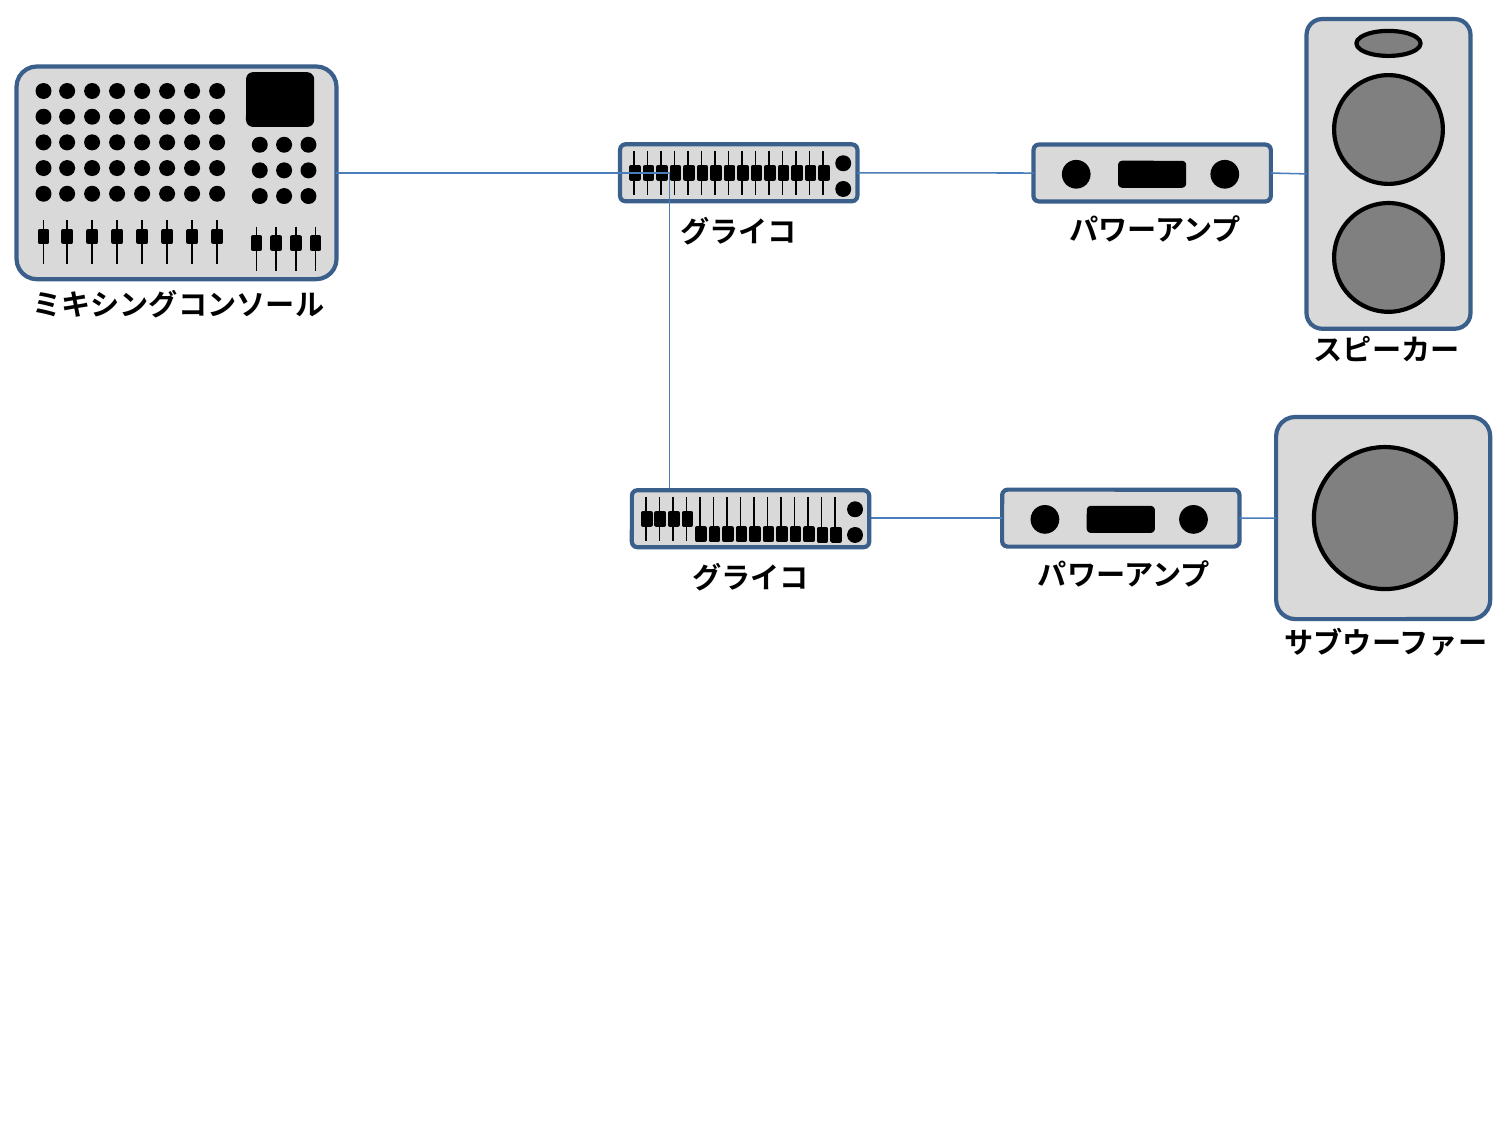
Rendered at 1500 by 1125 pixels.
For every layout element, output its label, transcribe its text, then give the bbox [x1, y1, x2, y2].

text_box ミキシングコンソール [17, 287, 331, 329]
text_box パワーアンプ [1054, 210, 1256, 254]
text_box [1001, 489, 1240, 547]
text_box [336, 172, 1003, 519]
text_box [619, 144, 858, 171]
text_box スピーカー [1298, 323, 1475, 374]
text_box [1306, 18, 1471, 329]
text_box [16, 66, 337, 280]
text_box サブウーファー [1269, 617, 1500, 667]
text_box グライコ [677, 557, 824, 602]
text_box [1033, 144, 1272, 202]
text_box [1275, 416, 1491, 620]
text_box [631, 490, 870, 548]
text_box パワーアンプ [1023, 555, 1225, 599]
